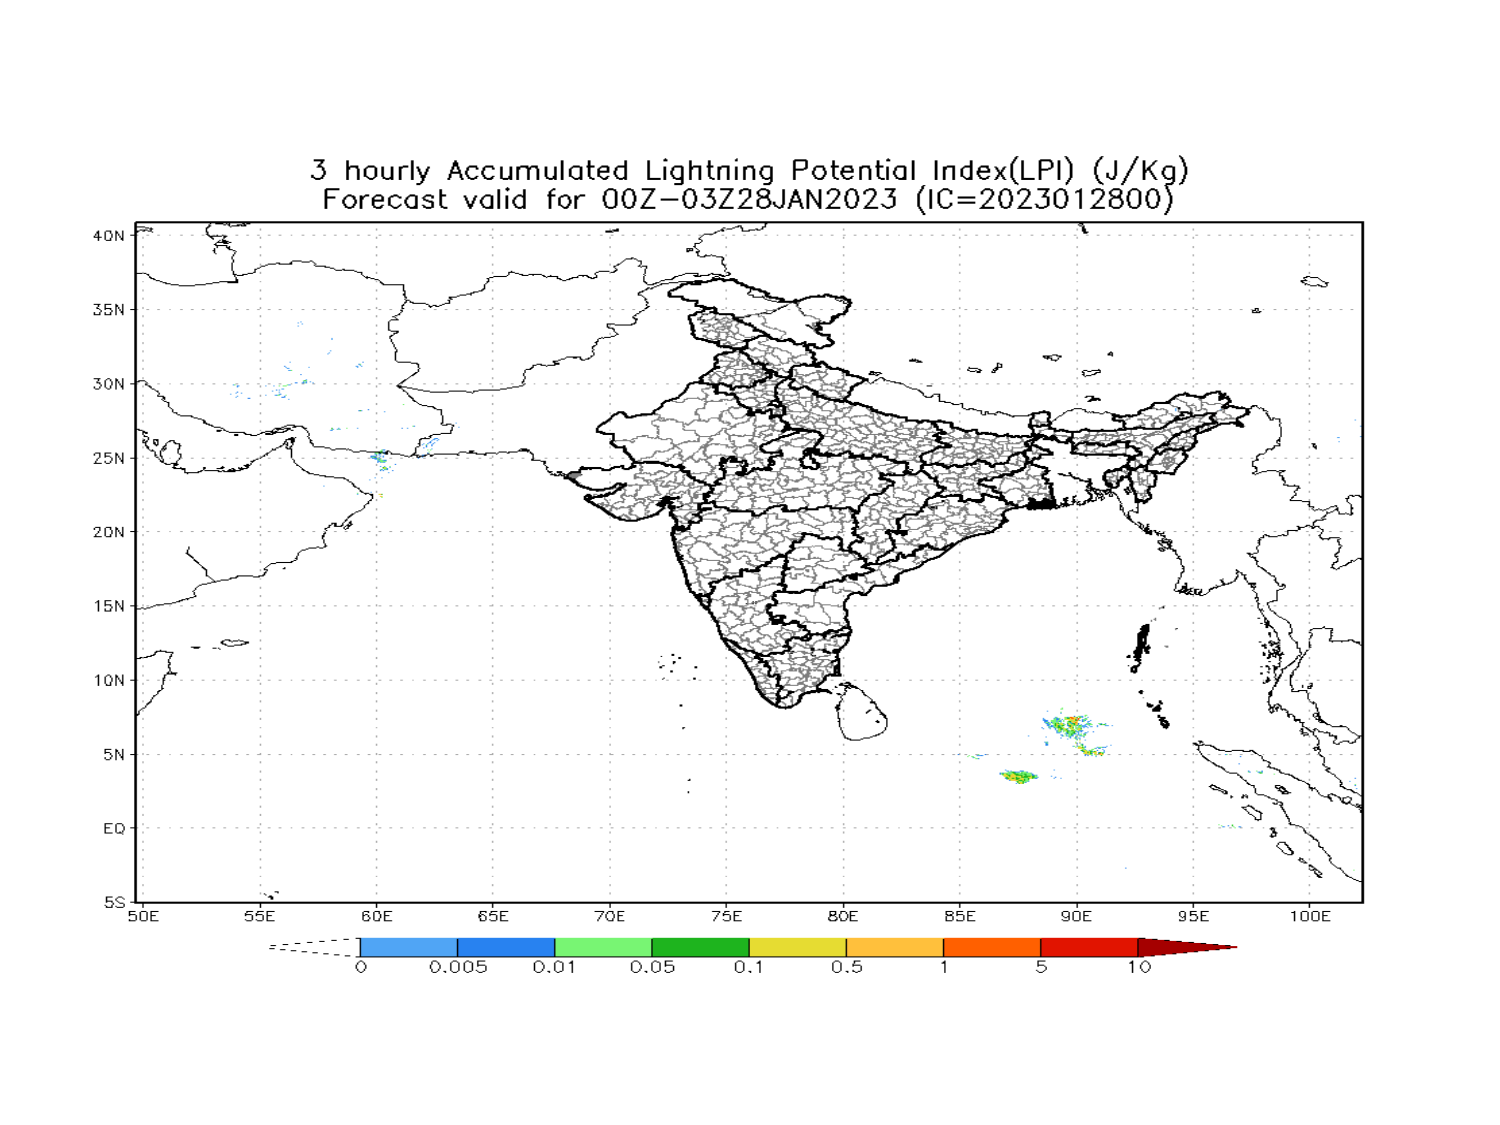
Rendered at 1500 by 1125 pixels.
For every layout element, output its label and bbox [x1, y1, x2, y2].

picture [74, 149, 1426, 976]
